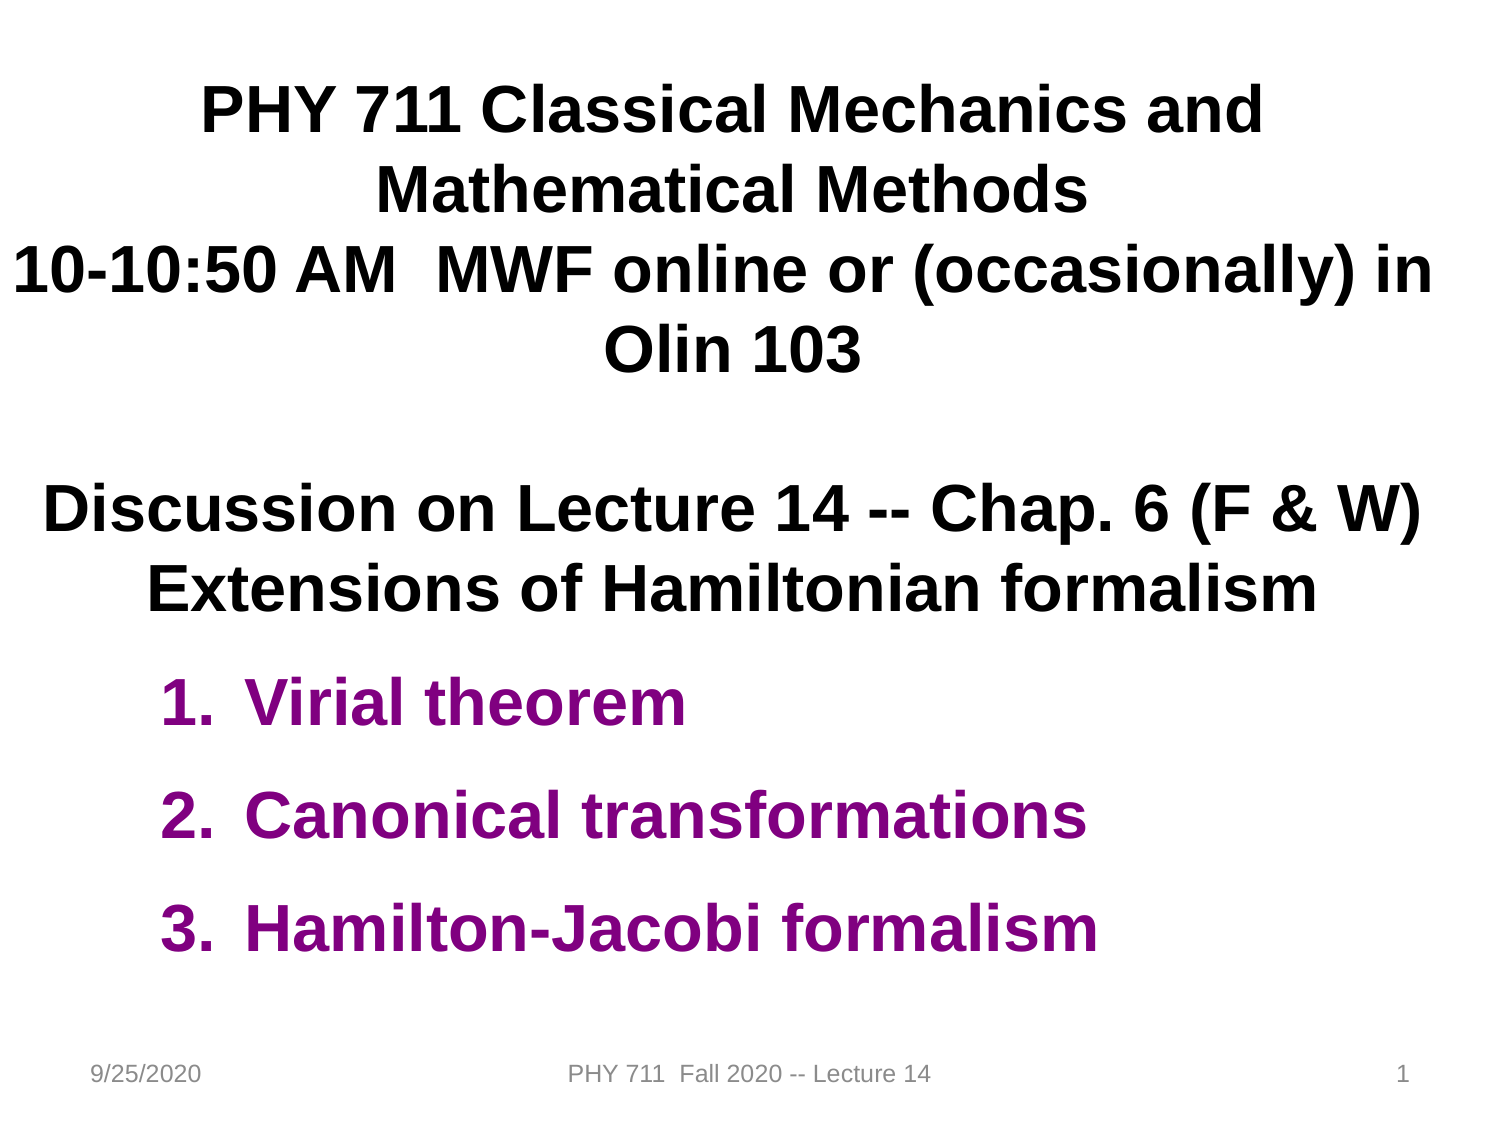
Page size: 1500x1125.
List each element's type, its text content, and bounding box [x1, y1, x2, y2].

footer PHY 711 Fall 2020 -- Lecture 14 [512, 1042, 988, 1103]
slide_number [75, 1042, 425, 1103]
text_box PHY 711 Classical Mechanics and Mathematical Methods 10-10:50 AM MWF online or (occasionally) in Olin 103 Discussion on Lecture 14 -- Chap. 6 (F & W) Extensions of Hamiltonian formalism Virial theorem Canonical transformations Hamilton-Jacobi formalism [0, 58, 1471, 973]
slide_number 1 [1074, 1042, 1425, 1103]
